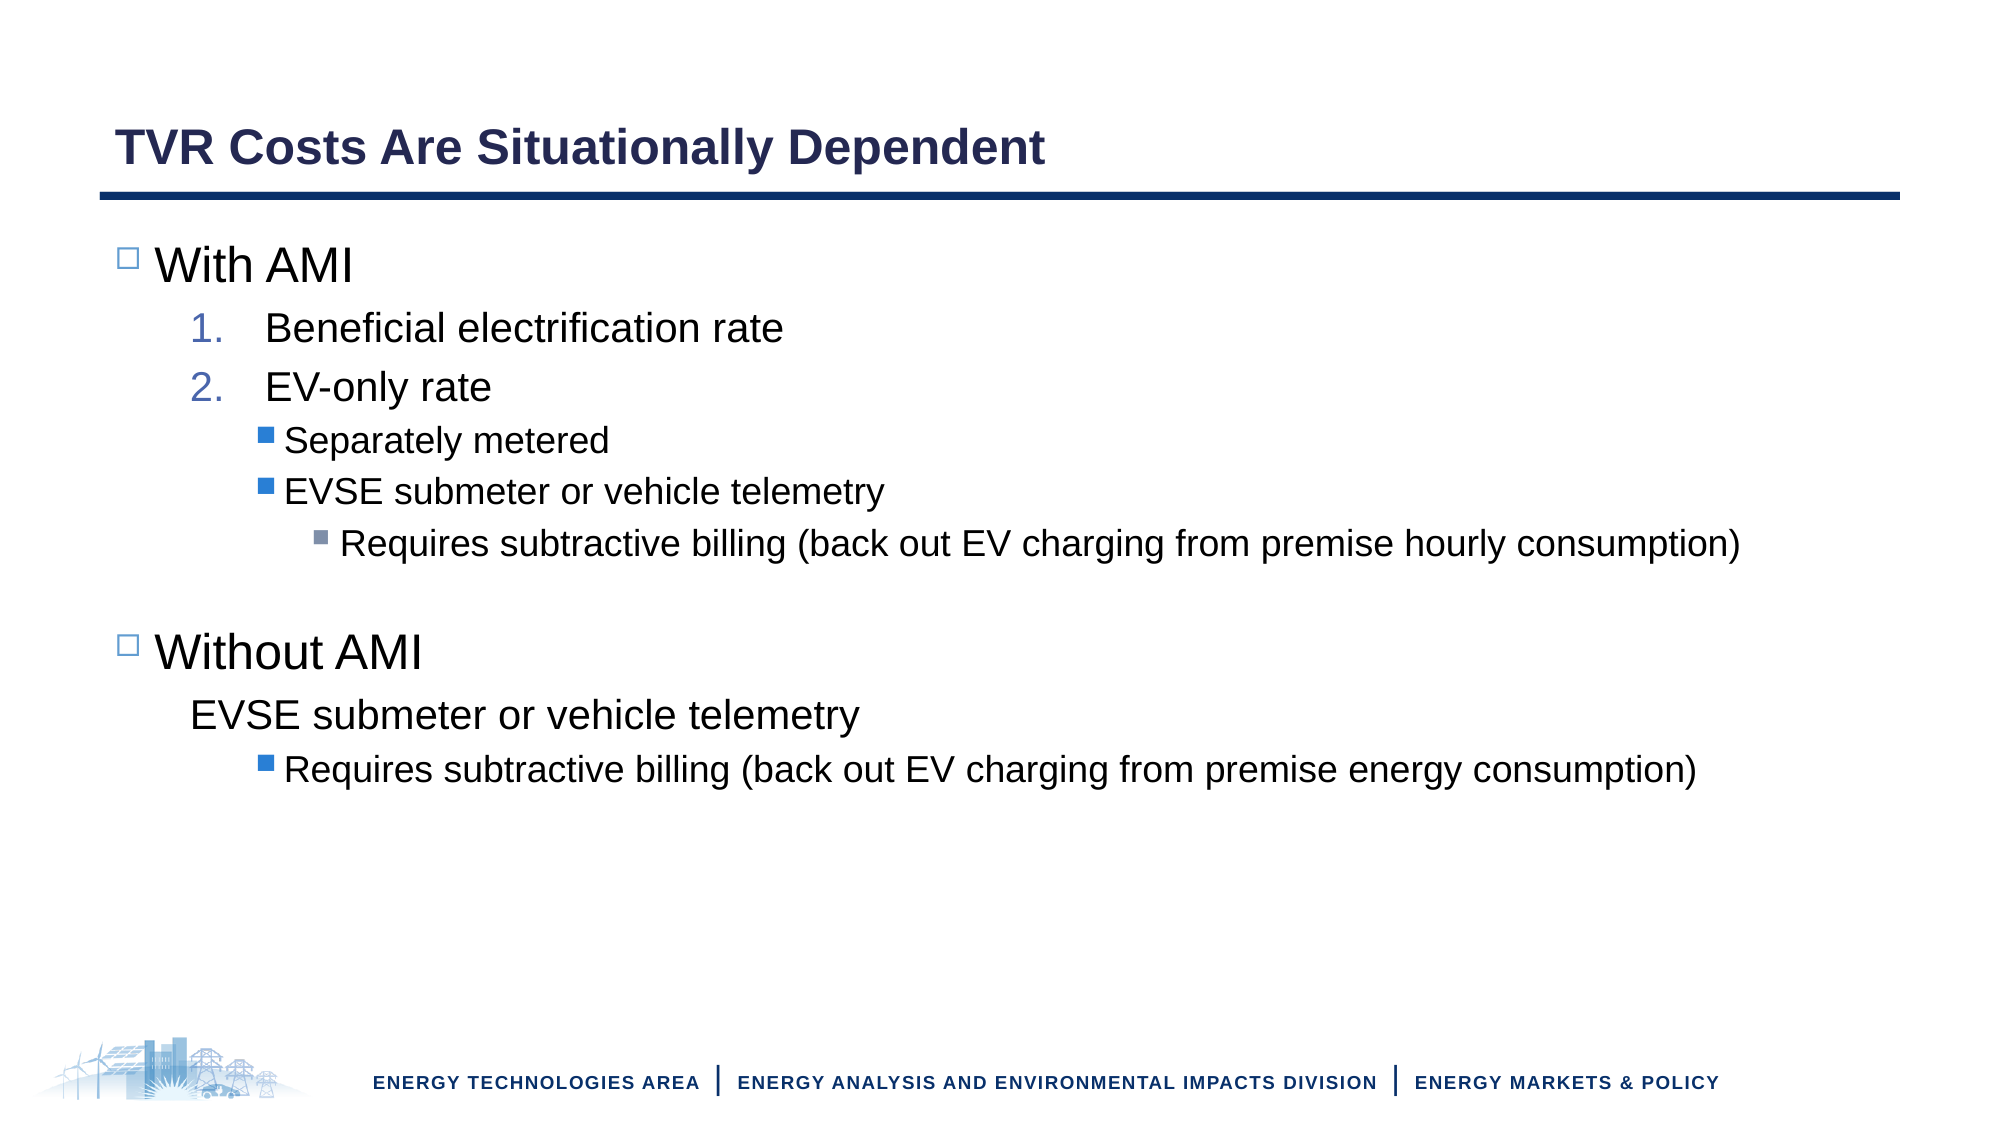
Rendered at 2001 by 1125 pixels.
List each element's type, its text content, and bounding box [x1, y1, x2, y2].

list With AMI Beneficial electrification rate EV-only rate Separately metered EVSE submeter or vehicle telemetry Requires subtractive billing (back out EV charging from premise hourly consumption) Without AMI EVSE submeter or vehicle telemetry Requires subtractive billing (back out EV charging from premise energy consumption) [99, 224, 1900, 1013]
title TVR Costs Are Situationally Dependent [99, 106, 1900, 183]
picture [10, 1033, 332, 1102]
